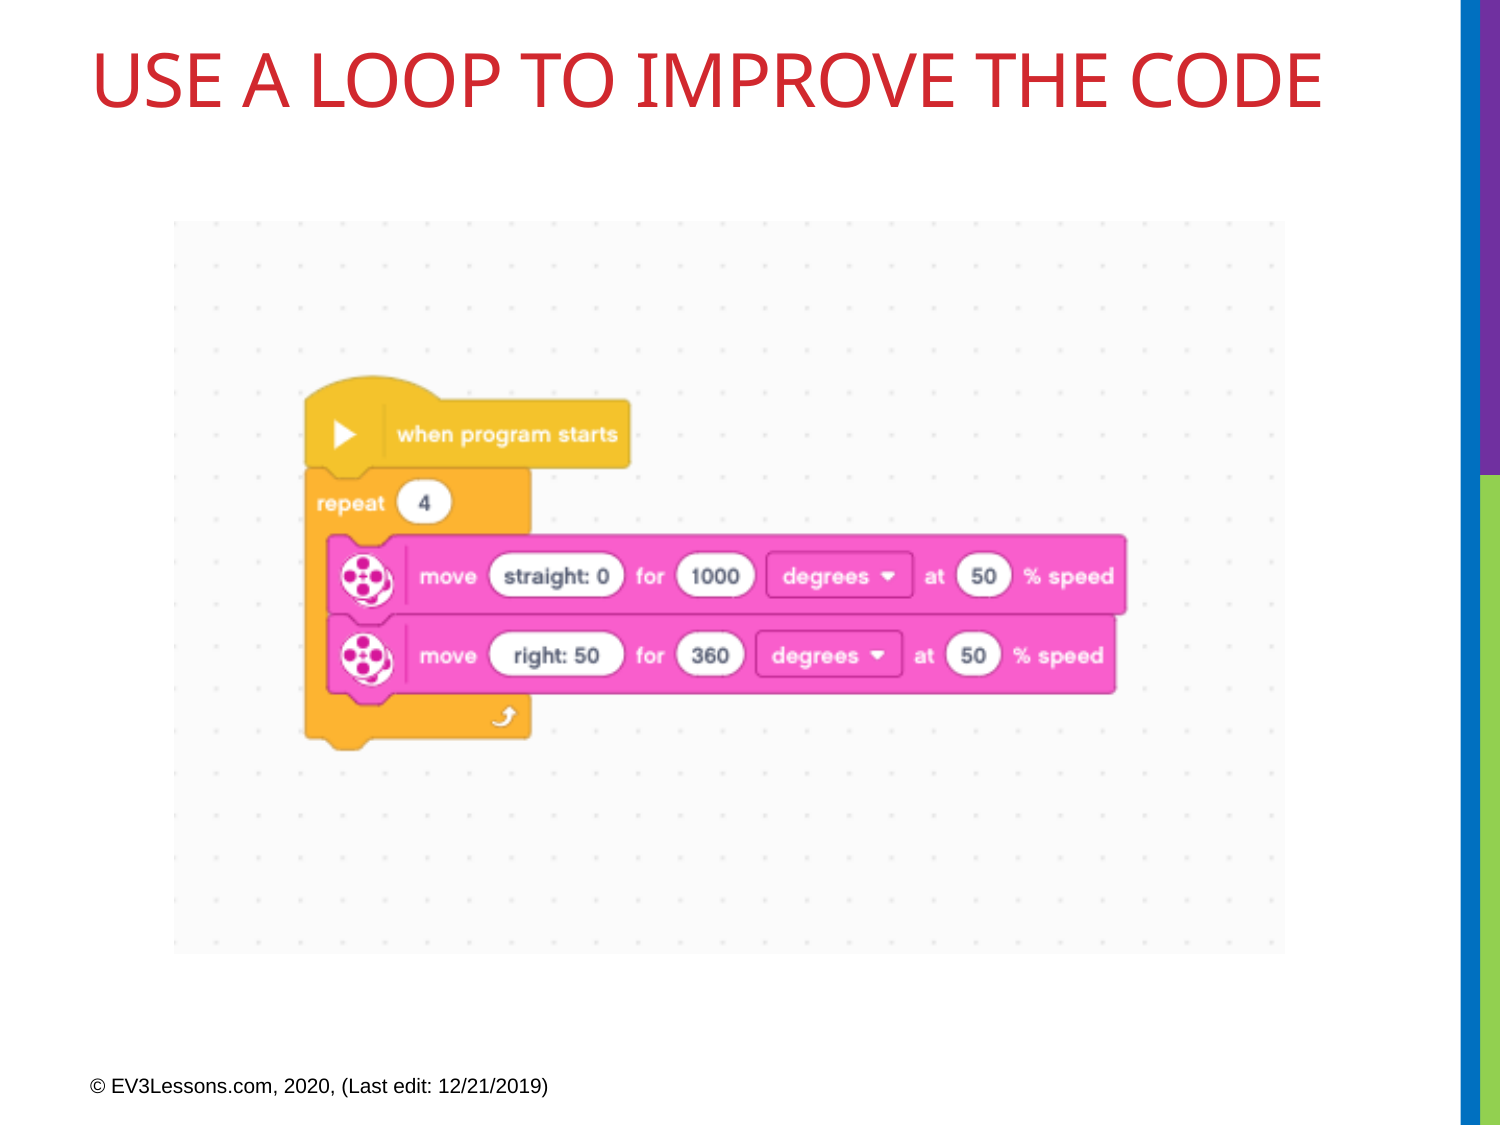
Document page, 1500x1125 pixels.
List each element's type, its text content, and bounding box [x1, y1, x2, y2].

picture [173, 221, 1286, 954]
footer © EV3Lessons.com, 2020, (Last edit: 12/21/2019) [75, 1065, 638, 1112]
title Use a Loop To improve the code [75, 25, 1428, 250]
